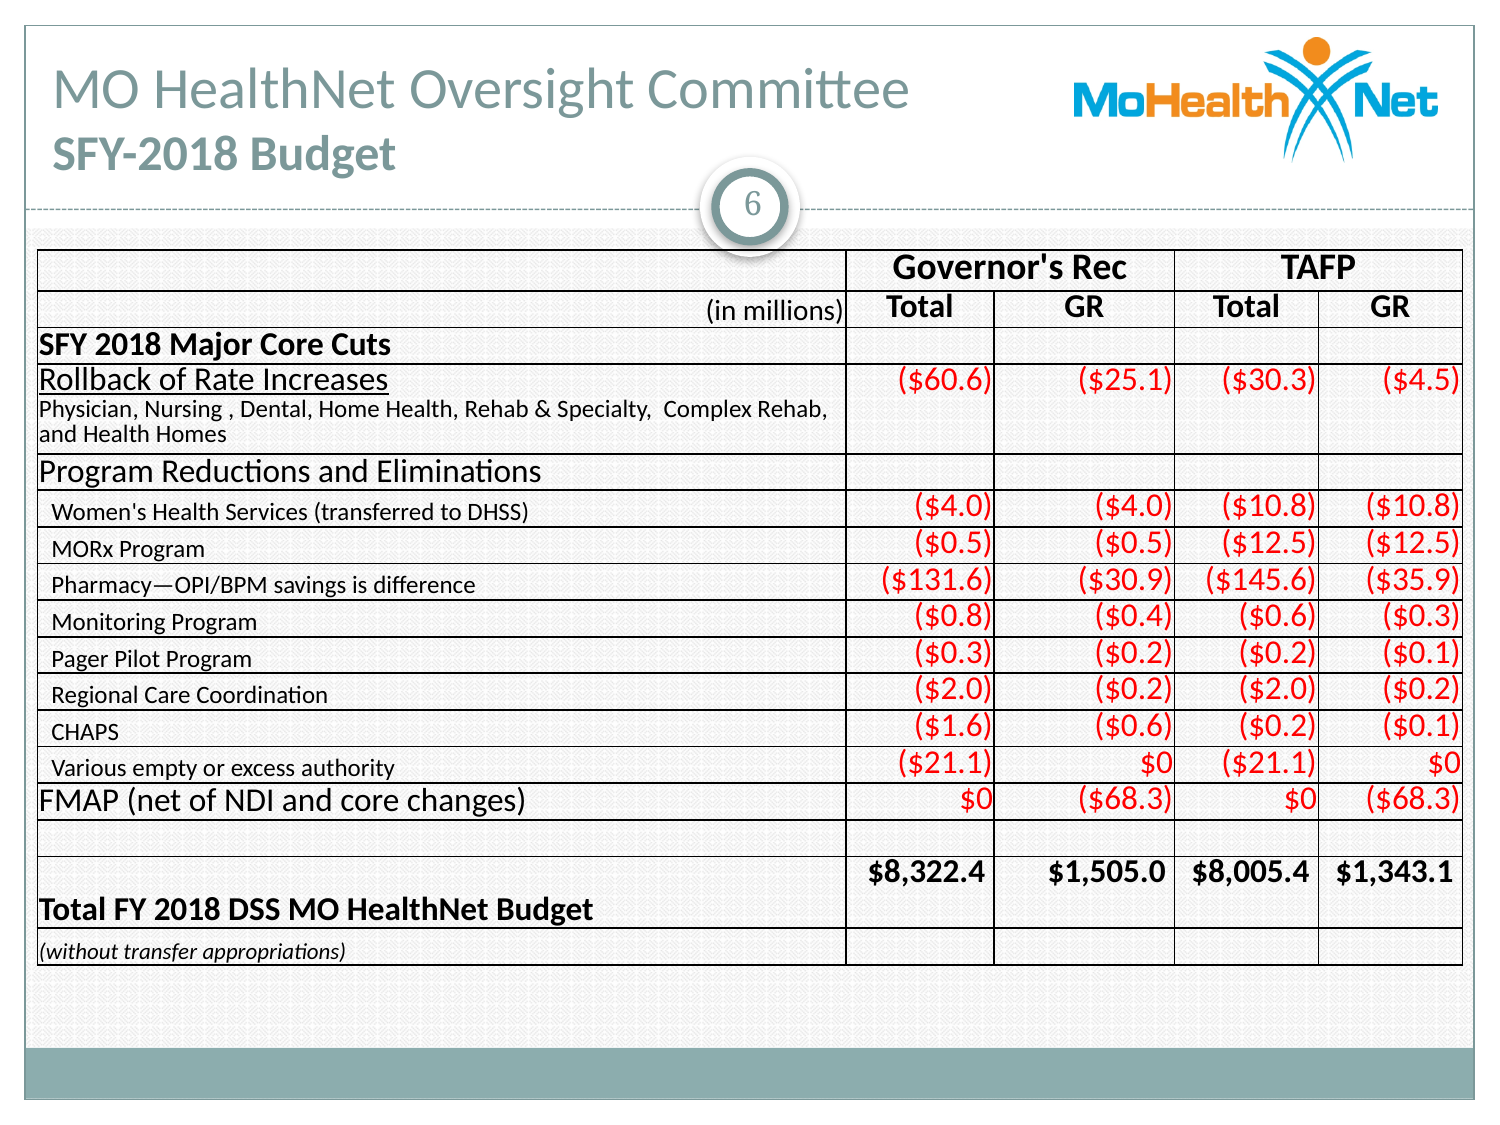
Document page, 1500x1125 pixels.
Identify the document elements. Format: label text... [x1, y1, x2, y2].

table_header [38, 251, 845, 290]
table_cell Women's Health Services (transferred to DHSS) [38, 491, 845, 526]
table_cell FMAP (net of NDI and core changes) [38, 784, 845, 819]
table_cell ($0.8) [847, 601, 993, 636]
table_cell Total FY 2018 DSS MO HealthNet Budget [38, 857, 845, 927]
table_cell ($10.8) [1175, 491, 1318, 526]
table_cell GR [1319, 292, 1462, 327]
table_cell $1,343.1 [1319, 857, 1462, 927]
table_header Governor's Rec [847, 251, 1174, 290]
table_cell ($0.3) [1319, 601, 1462, 636]
table_cell ($68.3) [1319, 784, 1462, 819]
table_cell ($4.0) [847, 491, 993, 526]
table_cell ($2.0) [1175, 674, 1318, 709]
table_cell [847, 821, 993, 856]
table_cell ($0.1) [1319, 638, 1462, 672]
table_cell [1175, 929, 1318, 964]
table_cell ($0.5) [995, 528, 1174, 563]
table_cell ($1.6) [847, 711, 993, 746]
table_cell $0 [1319, 747, 1462, 782]
table_cell [1175, 455, 1318, 489]
table_cell ($0.2) [1175, 638, 1318, 672]
table_header TAFP [1175, 251, 1462, 290]
table_cell Various empty or excess authority [38, 747, 845, 782]
table_cell ($12.5) [1175, 528, 1318, 563]
table_cell Total [1175, 292, 1318, 327]
table_cell ($4.5) [1319, 365, 1462, 453]
table_cell [995, 455, 1174, 489]
table_cell [995, 328, 1174, 363]
table_cell $0 [1175, 784, 1318, 819]
table_cell ($0.6) [1175, 601, 1318, 636]
table_cell [847, 328, 993, 363]
table_cell ($0.2) [1319, 674, 1462, 709]
table_cell ($21.1) [847, 747, 993, 782]
table_cell ($10.8) [1319, 491, 1462, 526]
table_cell $0 [847, 784, 993, 819]
table_cell ($12.5) [1319, 528, 1462, 563]
picture [1126, 99, 1137, 109]
table_cell ($131.6) [847, 564, 993, 599]
table_cell ($2.0) [847, 674, 993, 709]
table_cell (without transfer appropriations) [38, 929, 845, 964]
table_cell [1175, 821, 1318, 856]
table_cell ($0.3) [847, 638, 993, 672]
table_cell GR [995, 292, 1174, 327]
picture [1428, 99, 1438, 110]
table_cell $0 [995, 747, 1174, 782]
table_cell ($0.6) [995, 711, 1174, 746]
table_cell (in millions) [38, 292, 845, 327]
table_cell ($0.4) [995, 601, 1174, 636]
table_cell [38, 821, 845, 856]
title MO HealthNet Oversight Committee SFY-2018 Budget [37, 37, 1075, 188]
table_cell [847, 455, 993, 489]
table_cell ($0.2) [995, 674, 1174, 709]
table_cell ($30.9) [995, 564, 1174, 599]
table_cell Pharmacy—OPI/BPM savings is difference [38, 564, 845, 599]
table_cell ($0.2) [1175, 711, 1318, 746]
table_cell [847, 929, 993, 964]
table_cell [995, 929, 1174, 964]
table_cell ($0.1) [1319, 711, 1462, 746]
table_cell Monitoring Program [38, 601, 845, 636]
table_cell $8,005.4 [1175, 857, 1318, 927]
table_cell $1,505.0 [995, 857, 1174, 927]
table_cell ($60.6) [847, 365, 993, 453]
table_cell [995, 821, 1174, 856]
table_cell [1175, 328, 1318, 363]
table_cell ($68.3) [995, 784, 1174, 819]
table_cell ($4.0) [995, 491, 1174, 526]
table_cell ($35.9) [1319, 564, 1462, 599]
table_cell Regional Care Coordination [38, 674, 845, 709]
table_cell ($0.2) [995, 638, 1174, 672]
table_cell ($0.5) [847, 528, 993, 563]
table_cell MORx Program [38, 528, 845, 563]
table_cell $8,322.4 [847, 857, 993, 927]
table_cell [1319, 455, 1462, 489]
table_cell [1319, 821, 1462, 856]
table_cell CHAPS [38, 711, 845, 746]
table_cell SFY 2018 Major Core Cuts [38, 328, 845, 363]
table_cell Rollback of Rate Increases Physician, Nursing , Dental, Home Health, Rehab & Specialty, Complex Rehab, and Health Homes [38, 365, 845, 453]
table_cell ($25.1) [995, 365, 1174, 453]
table_cell Pager Pilot Program [38, 638, 845, 672]
table_cell ($21.1) [1175, 747, 1318, 782]
table_cell [1319, 328, 1462, 363]
table_cell ($30.3) [1175, 365, 1318, 453]
table_cell ($145.6) [1175, 564, 1318, 599]
table_cell [1319, 929, 1462, 964]
table_cell Program Reductions and Eliminations [38, 455, 845, 489]
table_cell Total [847, 292, 993, 327]
picture [1074, 37, 1438, 163]
slide_number 6 [715, 168, 791, 241]
